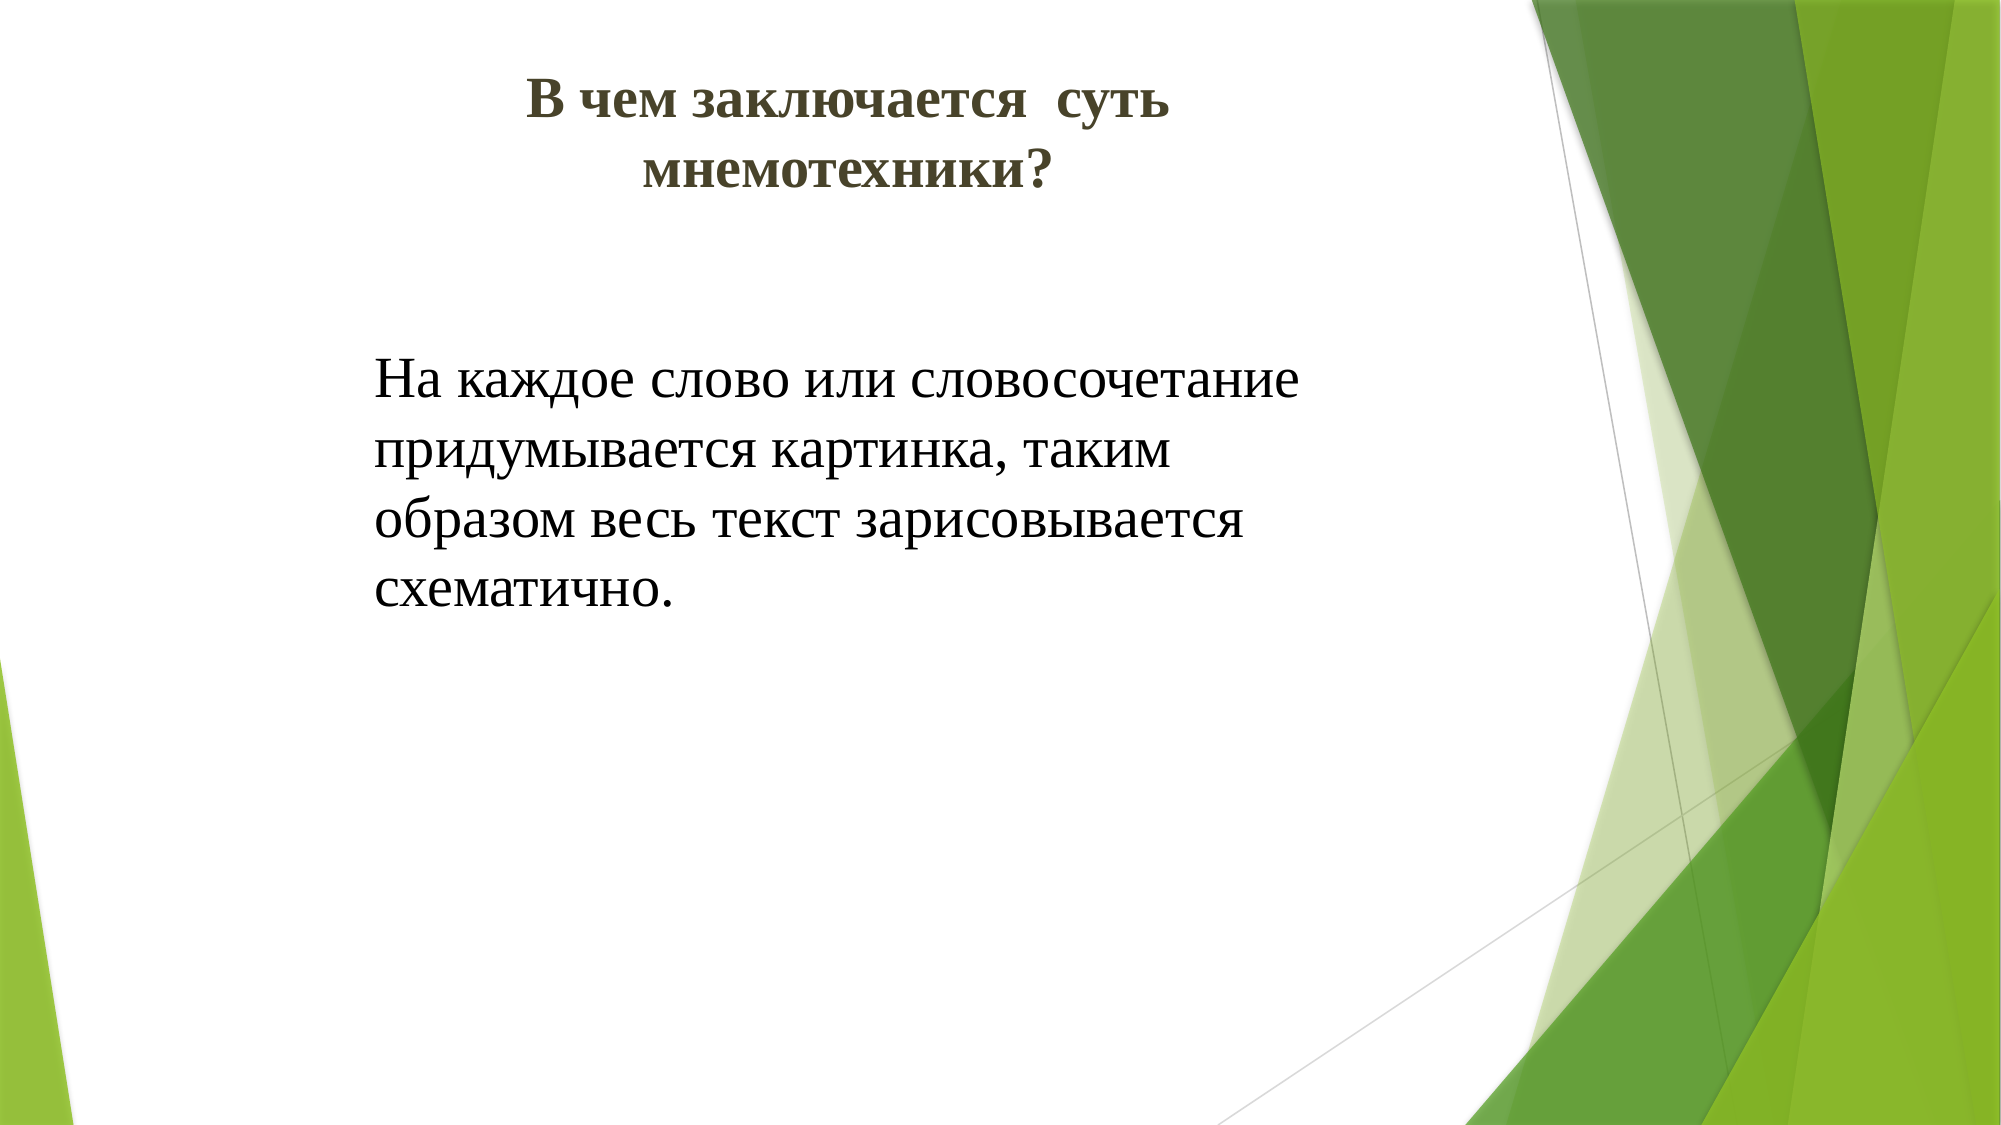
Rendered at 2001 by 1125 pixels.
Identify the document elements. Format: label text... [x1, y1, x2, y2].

text_box В чем заключается суть мнемотехники? На каждое слово или словосочетание придумывается картинка, таким образом весь текст зарисовывается схематично. [359, 51, 1338, 626]
